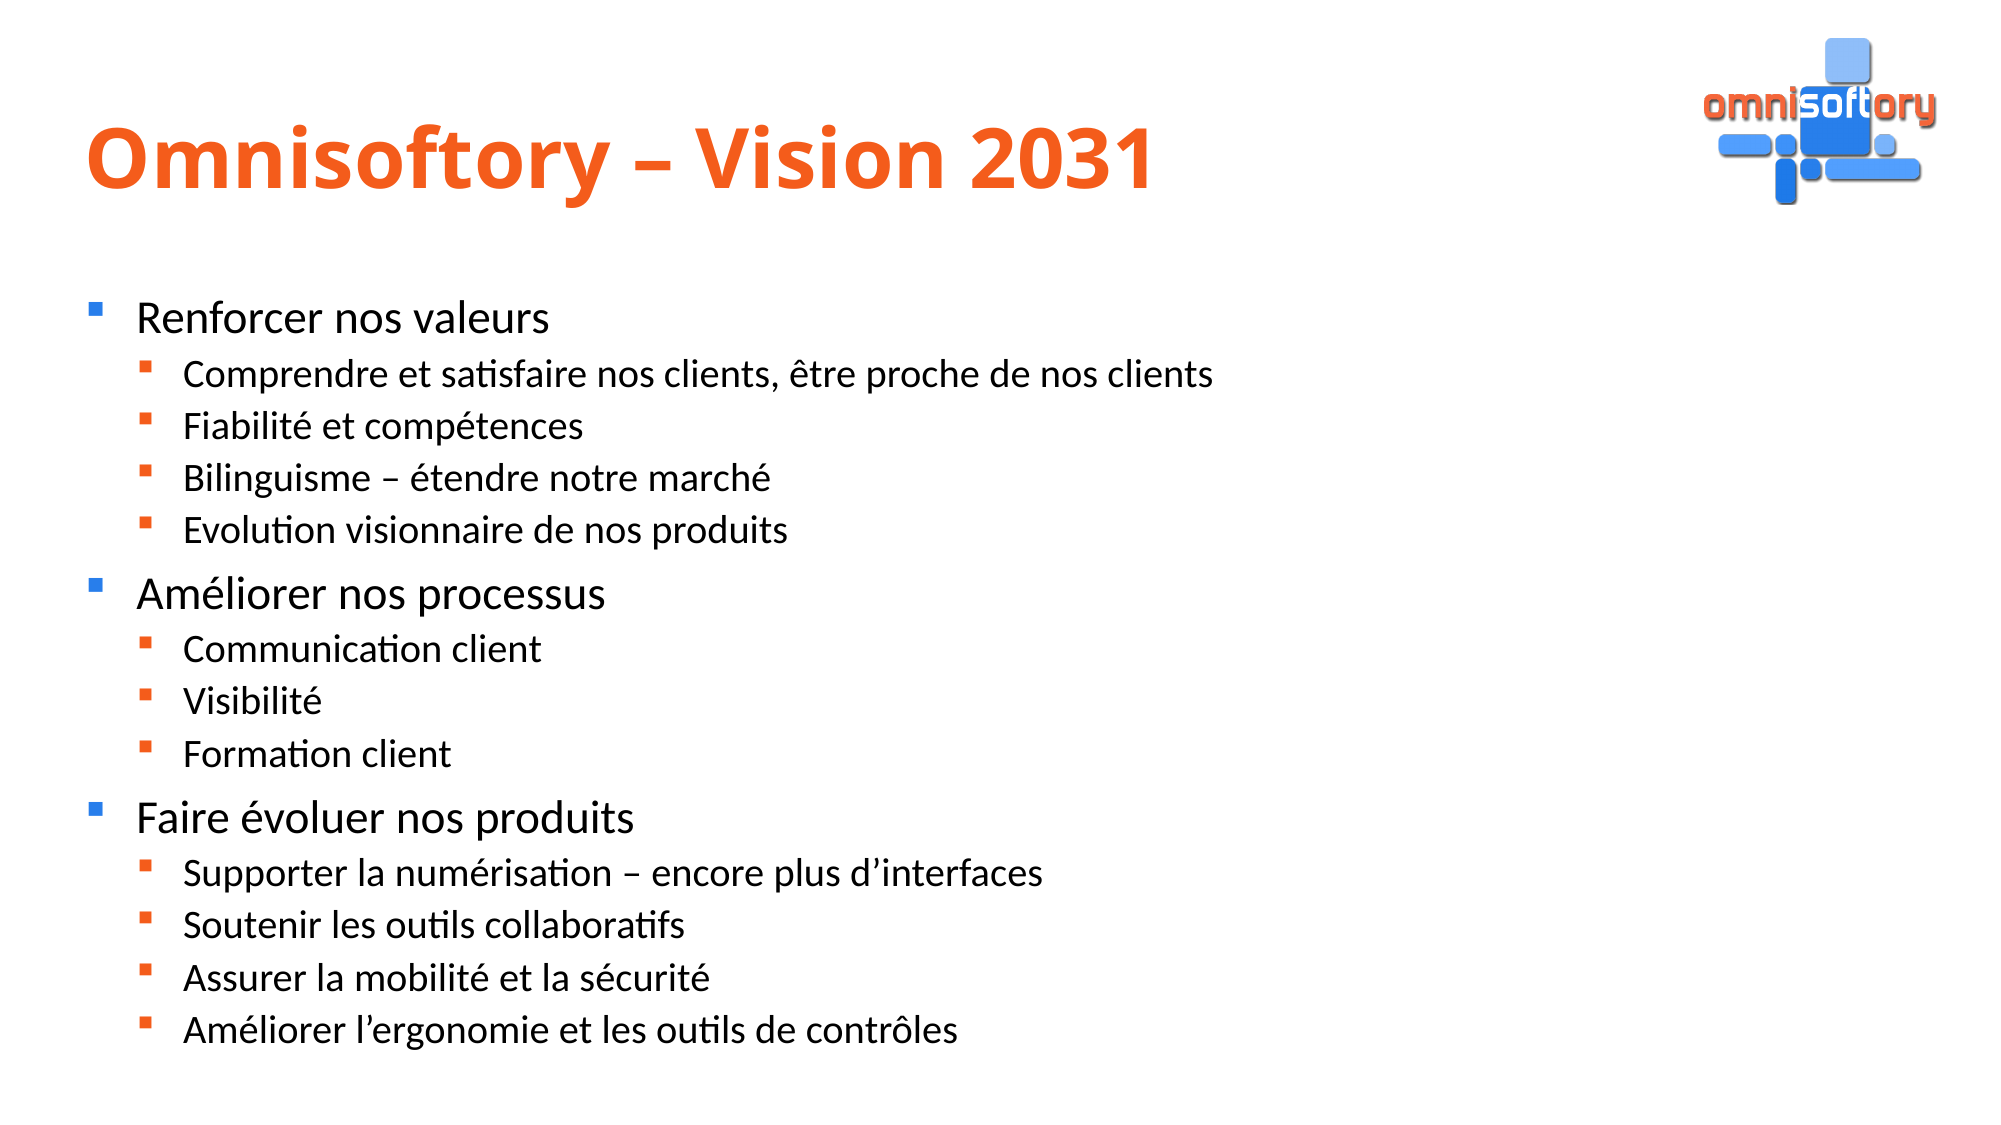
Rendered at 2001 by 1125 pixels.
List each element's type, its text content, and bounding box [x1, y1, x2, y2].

title Omnisoftory – Vision 2031 [69, 69, 1711, 255]
picture [1688, 36, 1962, 205]
list Renforcer nos valeurs Comprendre et satisfaire nos clients, être proche de nos clients Fiabilité et compétences Bilinguisme – étendre notre marché Evolution visionnaire de nos produits Améliorer nos processus Communication client Visibilité Formation client Faire évoluer nos produits Supporter la numérisation – encore plus d’interfaces Soutenir les outils collaboratifs Assurer la mobilité et la sécurité Améliorer l’ergonomie et les outils de contrôles [69, 285, 1934, 1066]
